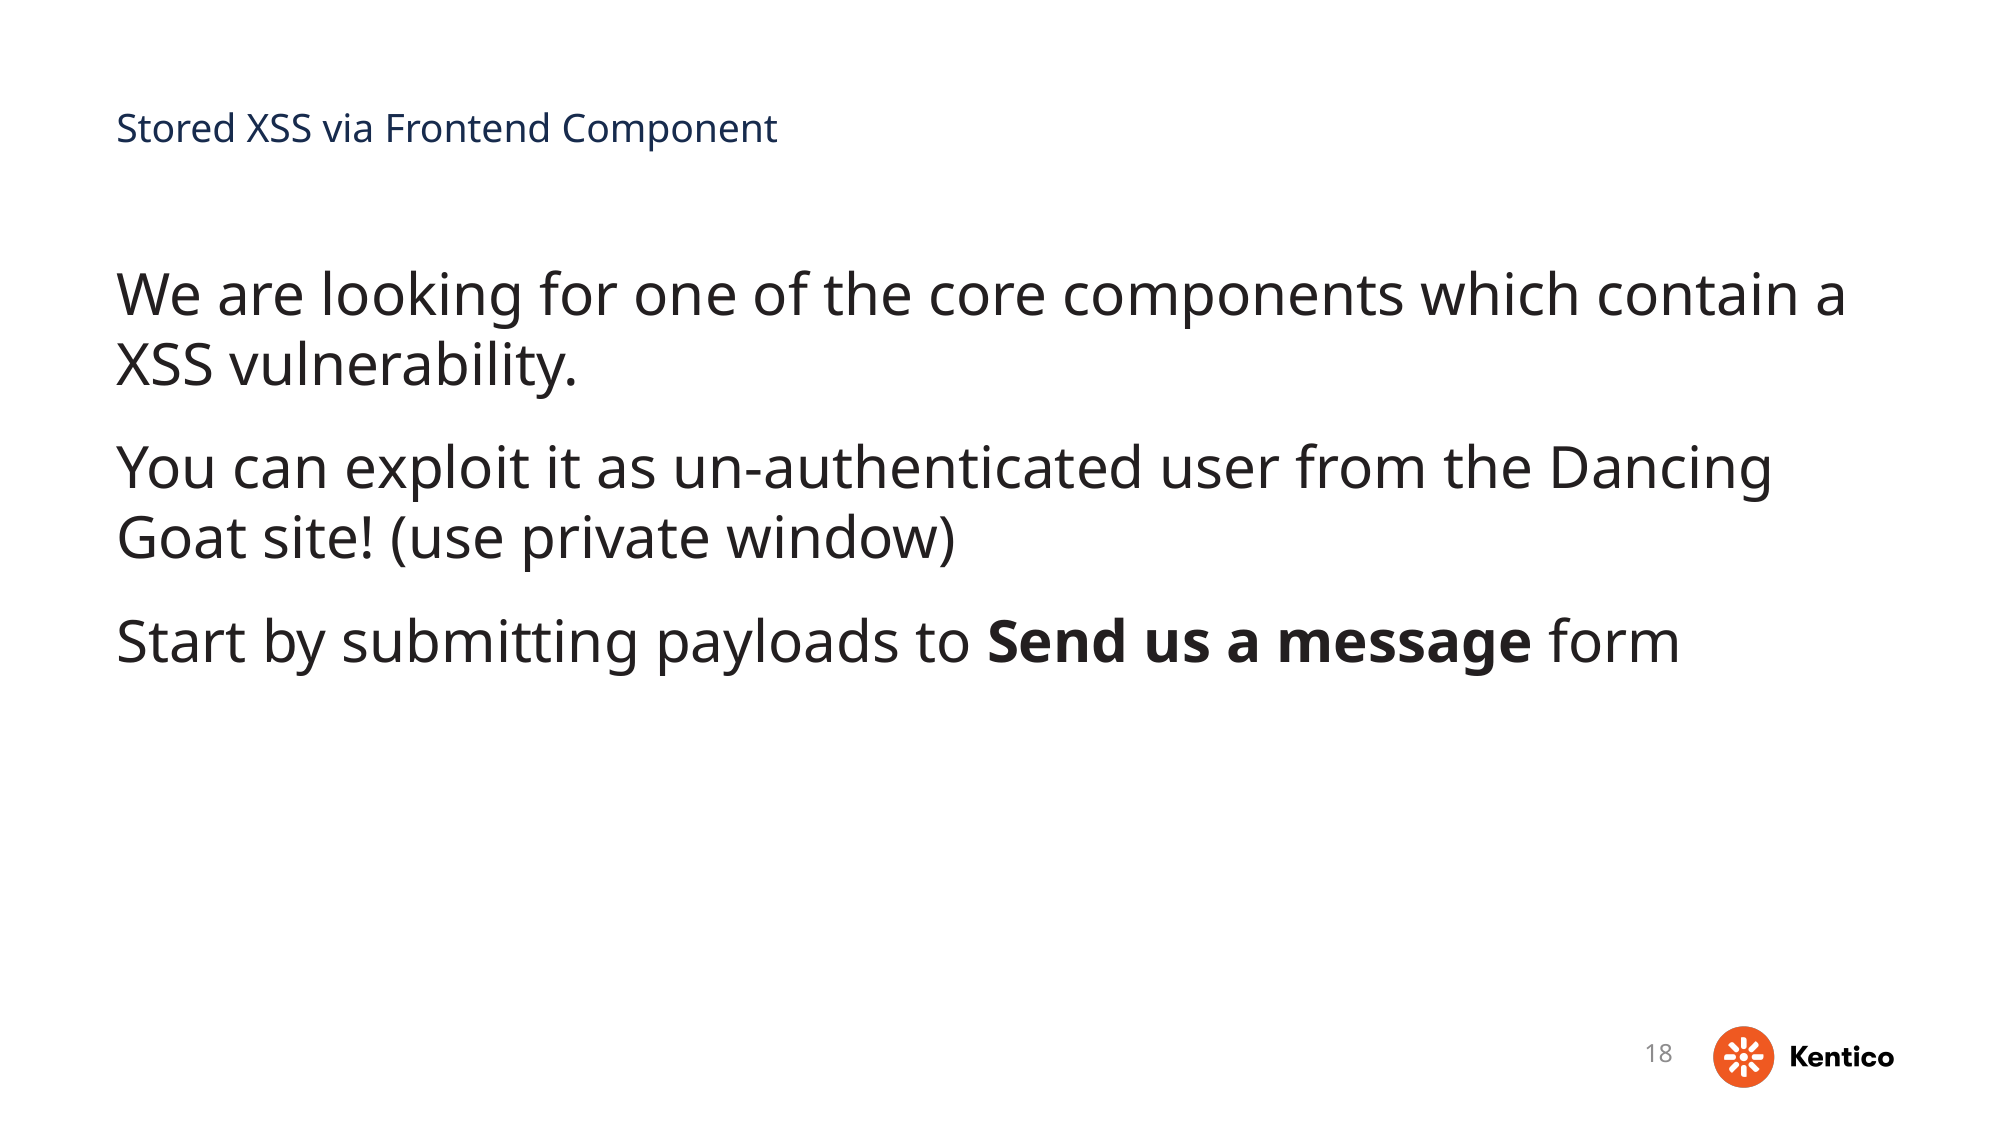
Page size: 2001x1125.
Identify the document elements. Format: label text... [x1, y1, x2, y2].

picture [1693, 1006, 1914, 1108]
list We are looking for one of the core components which contain a XSS vulnerability. You can exploit it as un-authenticated user from the Dancing Goat site! (use private window) Start by submitting payloads to Send us a message form [101, 249, 1897, 994]
slide_number 18 [1237, 1024, 1688, 1085]
title Stored XSS via Frontend Component [101, 101, 1897, 207]
